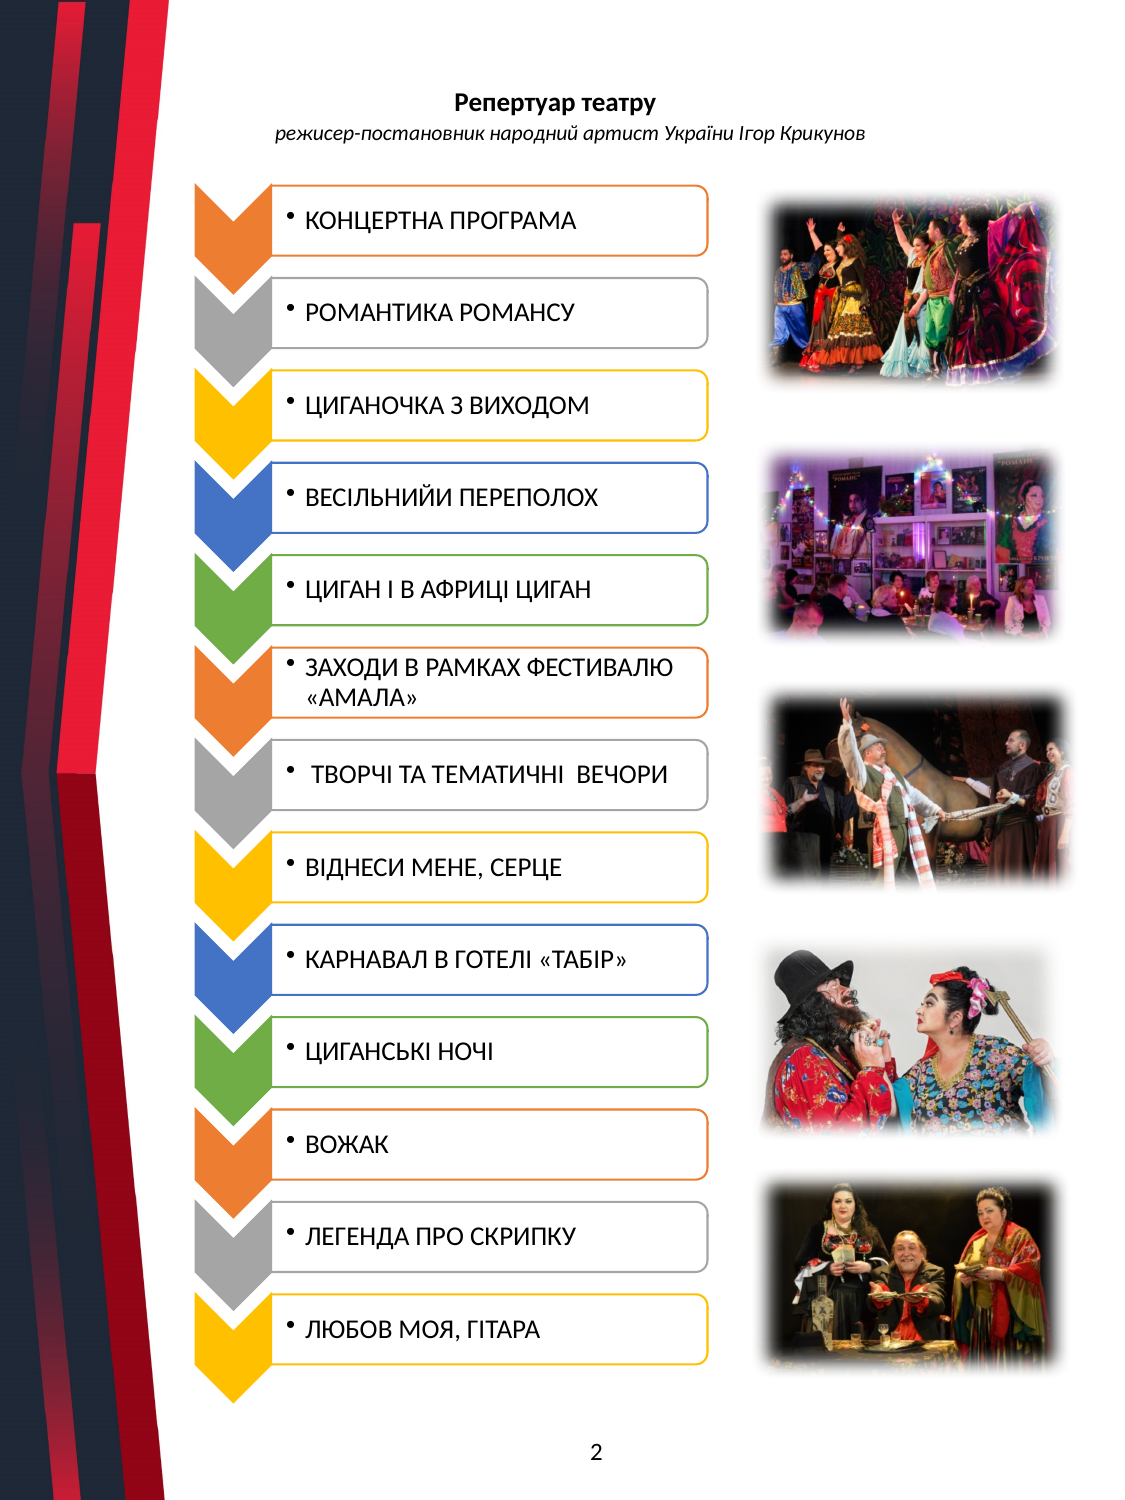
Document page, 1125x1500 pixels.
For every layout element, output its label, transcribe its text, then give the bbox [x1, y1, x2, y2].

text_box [195, 185, 708, 1403]
picture [0, 0, 1125, 1500]
text_box 2 [575, 1428, 630, 1473]
title Репертуар театру режисер-постановник народний артист України Ігор Крикунов [77, 79, 1033, 154]
